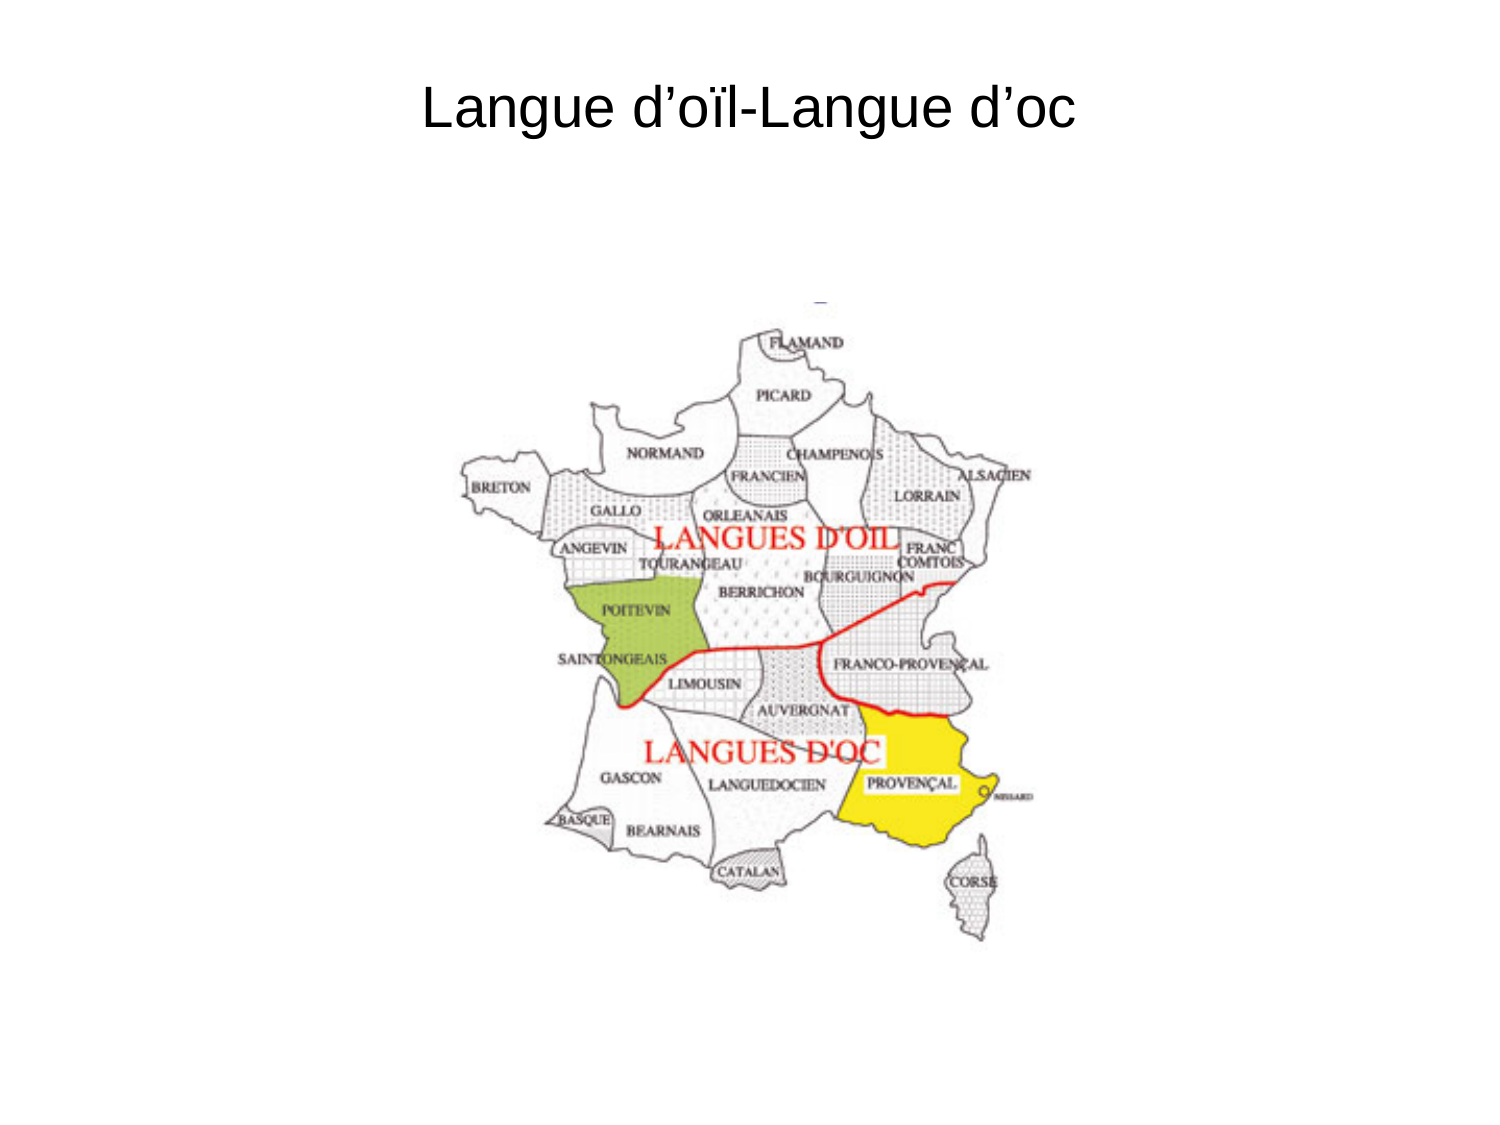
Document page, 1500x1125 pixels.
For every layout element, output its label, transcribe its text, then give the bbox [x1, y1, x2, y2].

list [437, 302, 1063, 965]
title Langue d’oïl-Langue d’oc [75, 45, 1425, 233]
